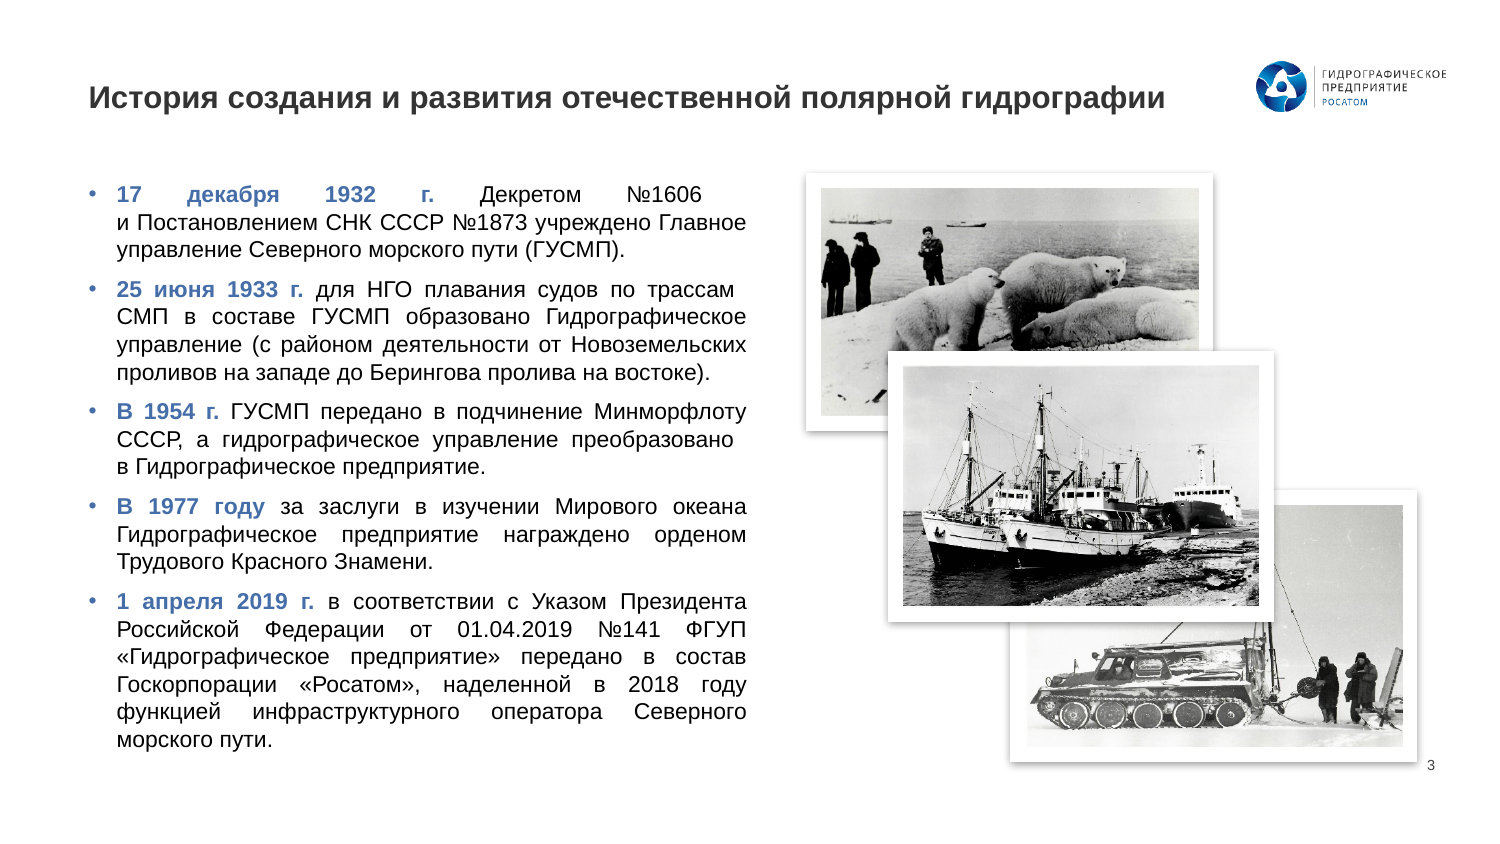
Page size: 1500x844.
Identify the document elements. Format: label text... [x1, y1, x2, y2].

picture [820, 187, 1404, 748]
title История создания и развития отечественной полярной гидрографии [88, 81, 1225, 136]
picture [1256, 61, 1446, 112]
list 17 декабря 1932 г. Декретом №1606 и Постановлением СНК СССР №1873 учреждено Главное управление Северного морского пути (ГУСМП). 25 июня 1933 г. для НГО плавания судов по трассам СМП в составе ГУСМП образовано Гидрографическое управление (с районом деятельности от Новоземельских проливов на западе до Берингова пролива на востоке). В 1954 г. ГУСМП передано в подчинение Минморфлоту СССР, а гидрографическое управление преобразовано в Гидрографическое предприятие. В 1977 году за заслуги в изучении Мирового океана Гидрографическое предприятие награждено орденом Трудового Красного Знамени. 1 апреля 2019 г. в соответствии с Указом Президента Российской Федерации от 01.04.2019 №141 ФГУП «Гидрографическое предприятие» передано в состав Госкорпорации «Росатом», наделенной в 2018 году функцией инфраструктурного оператора Северного морского пути. [88, 179, 748, 756]
